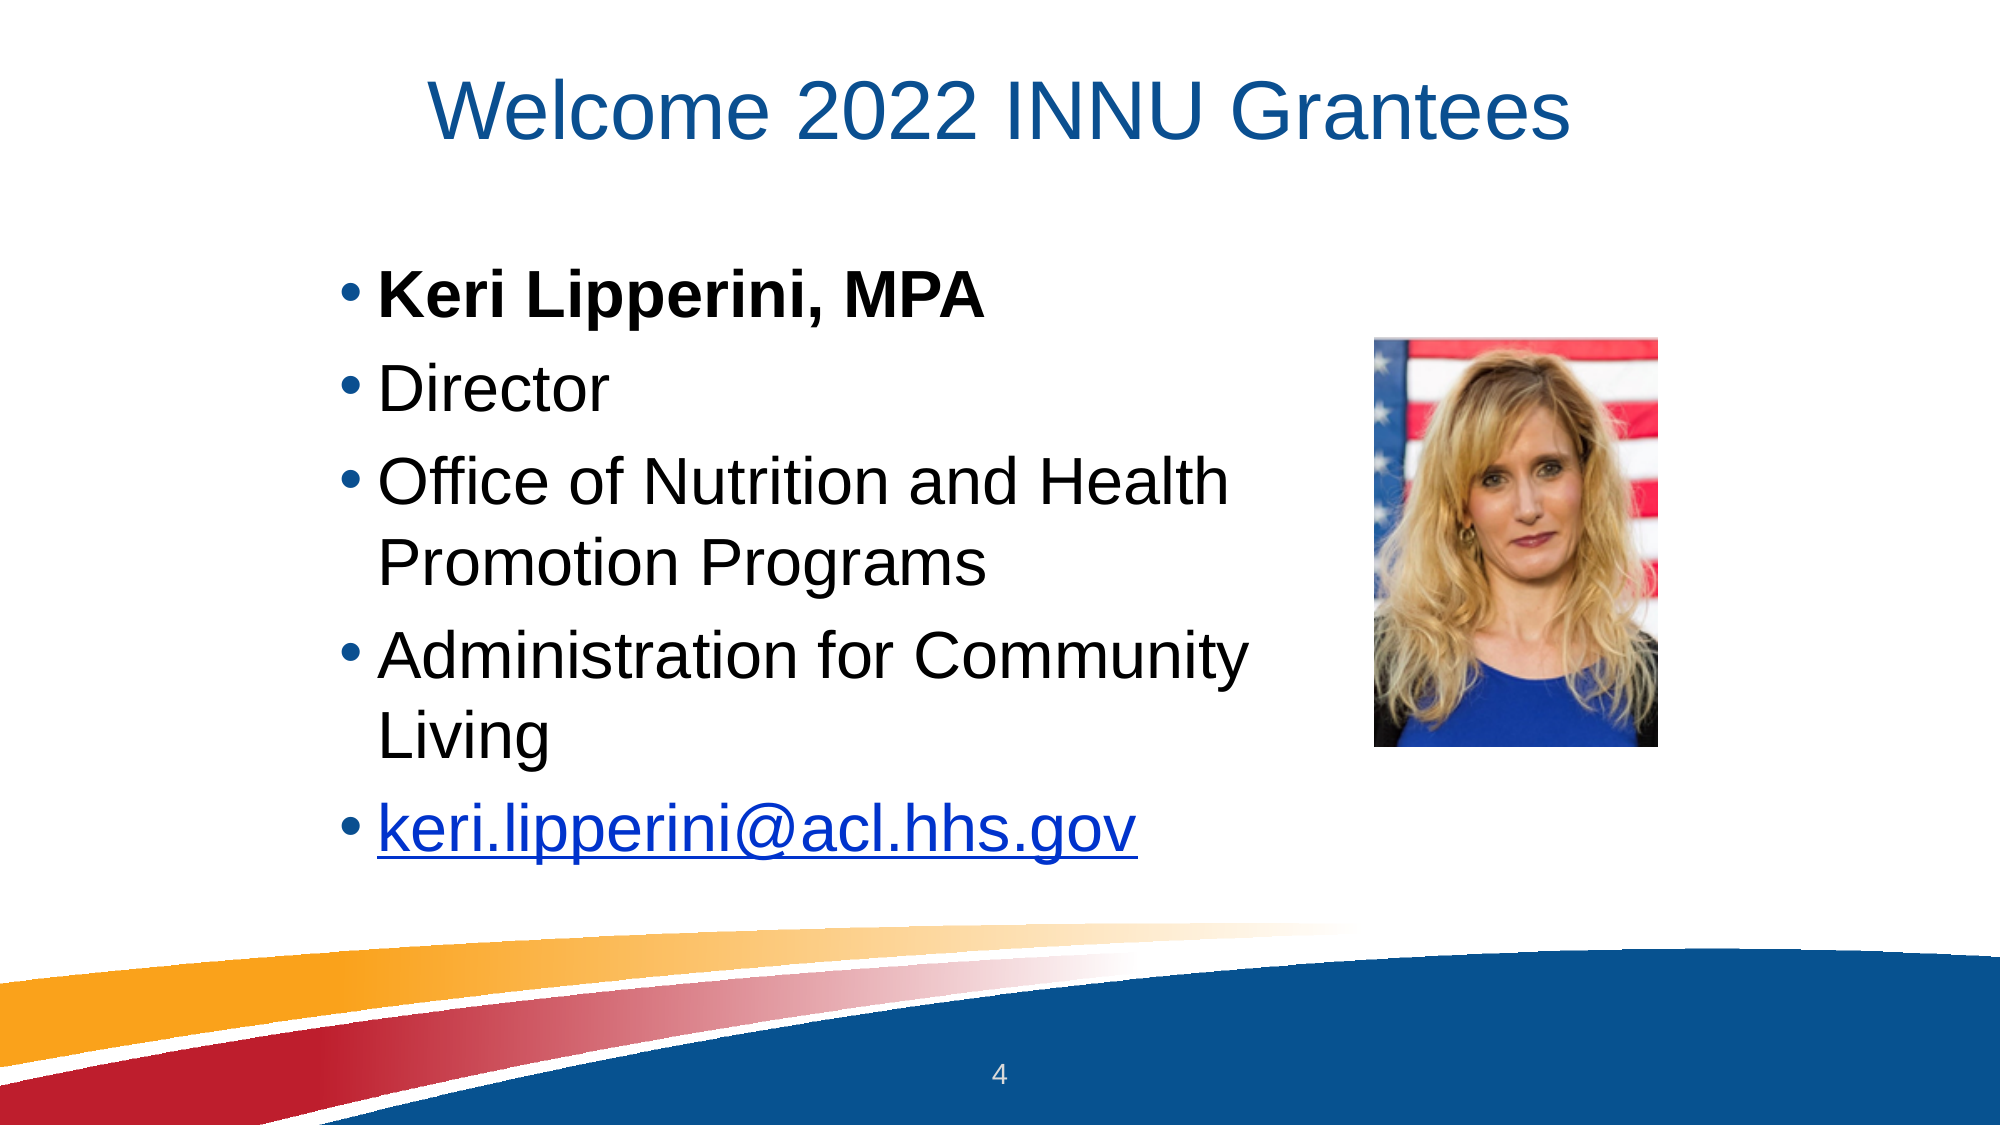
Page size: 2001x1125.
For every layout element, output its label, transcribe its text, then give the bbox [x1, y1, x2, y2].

picture [1374, 337, 1658, 747]
title Welcome 2022 INNU Grantees [324, 12, 1675, 200]
picture [0, 887, 2000, 1125]
slide_number 4 [766, 1042, 1234, 1103]
list Keri Lipperini, MPA Director Office of Nutrition and Health Promotion Programs Administration for Community Living keri.lipperini@acl.hhs.gov [324, 243, 1313, 938]
